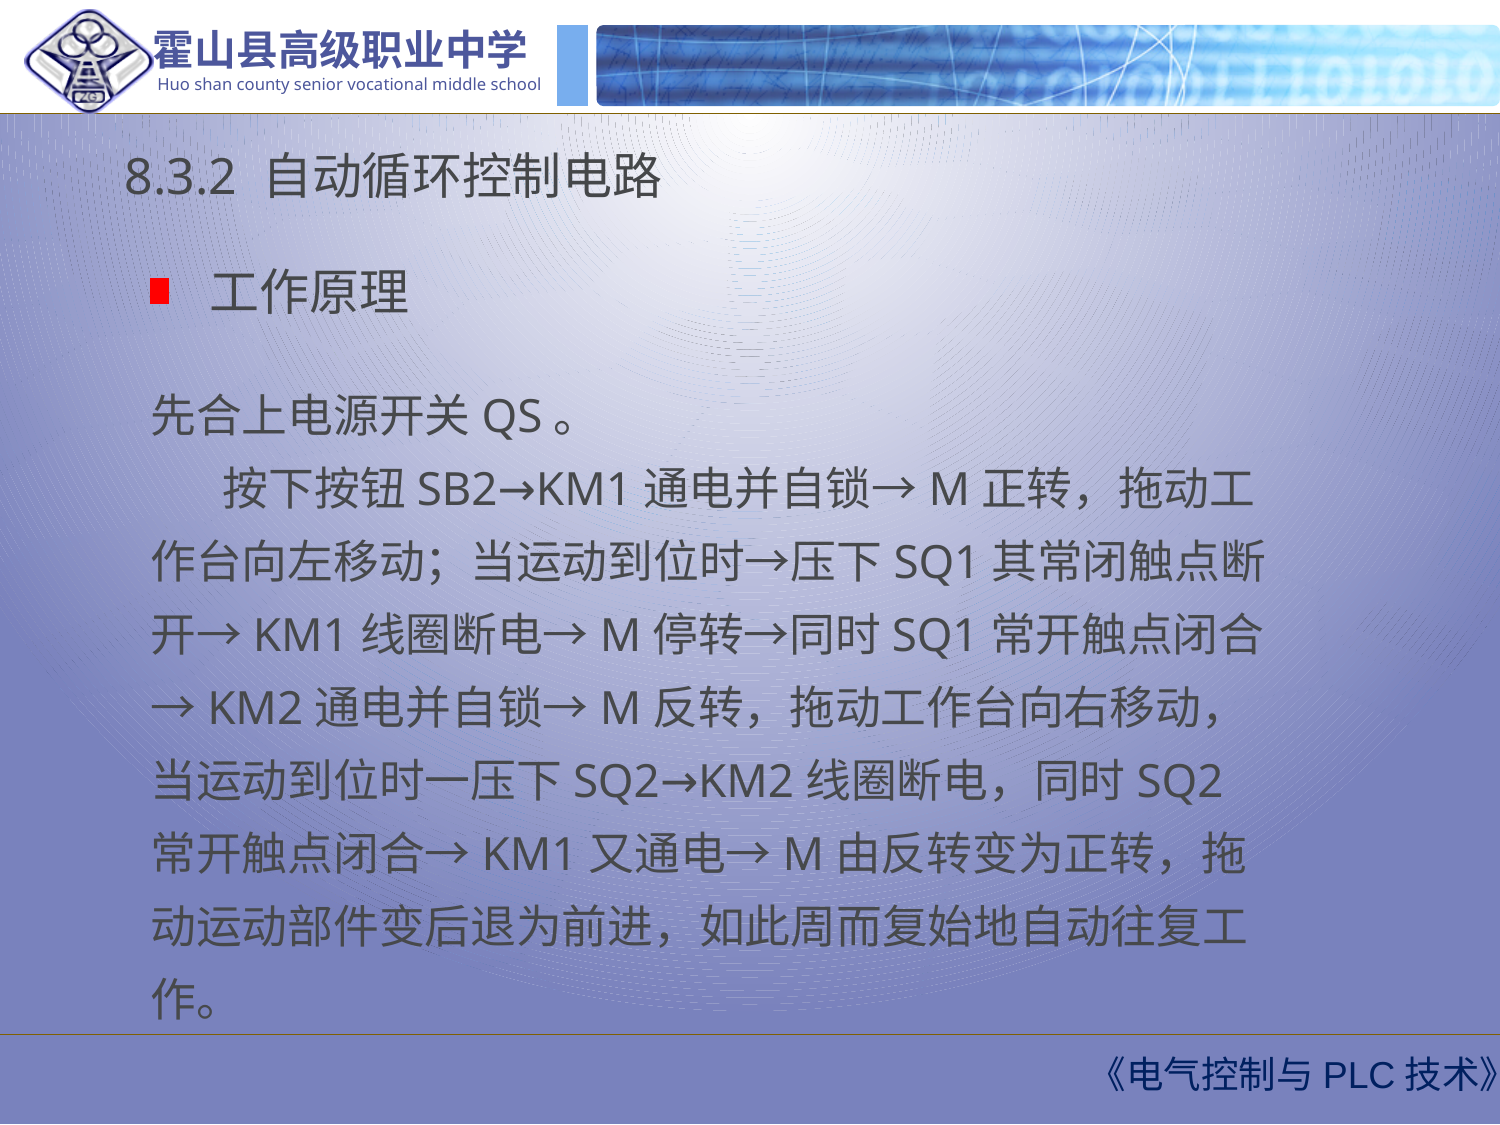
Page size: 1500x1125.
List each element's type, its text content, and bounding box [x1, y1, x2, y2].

text_box [150, 278, 169, 304]
text_box 工作原理 [194, 252, 880, 328]
picture [24, 8, 154, 114]
text_box 8.3.2 自动循环控制电路 [109, 137, 677, 212]
picture [596, 24, 1500, 107]
text_box 先合上电源开关QS。 按下按钮SB2→KM1通电并自锁→M正转，拖动工作台向左移动；当运动到位时→压下SQ1其常闭触点断开→KM1线圈断电→M停转→同时SQ1常开触点闭合→KM2通电并自锁→M反转，拖动工作台向右移动，当运动到位时一压下SQ2→KM2线圈断电，同时SQ2常开触点闭合→KM1又通电→M由反转变为正转，拖动运动部件变后退为前进，如此周而复始地自动往复工作。 [135, 361, 1282, 1088]
